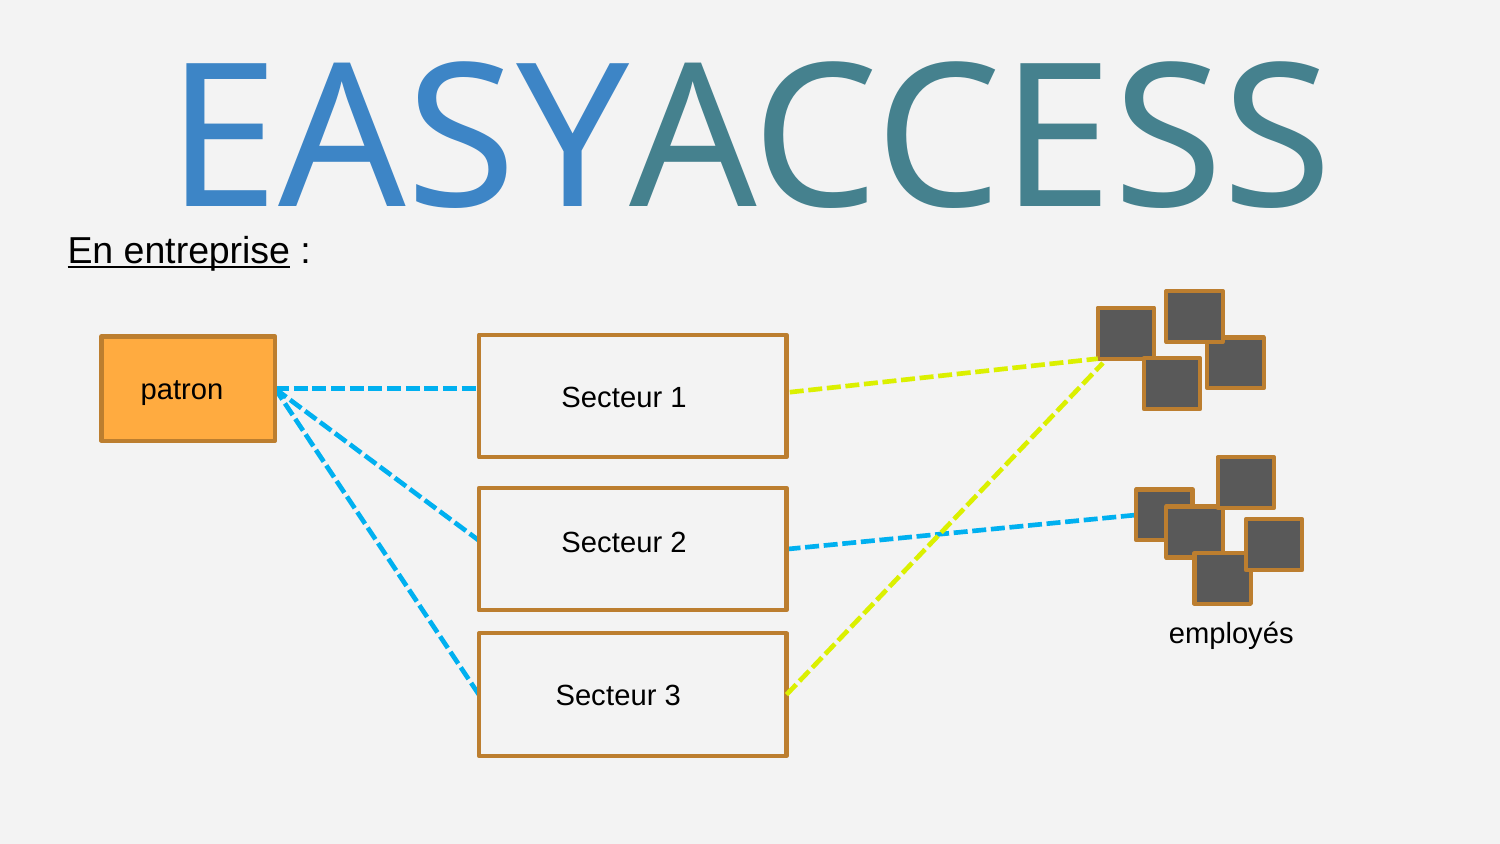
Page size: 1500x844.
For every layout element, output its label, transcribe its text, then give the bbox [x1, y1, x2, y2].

text_box [1192, 551, 1253, 606]
text_box [99, 334, 277, 443]
text_box Secteur 1 [546, 370, 770, 421]
text_box Secteur 2 [546, 516, 770, 567]
text_box [1164, 289, 1225, 344]
text_box [1134, 487, 1195, 542]
text_box [1205, 335, 1266, 390]
text_box [1142, 356, 1202, 411]
text_box [1216, 455, 1276, 510]
text_box [477, 631, 789, 758]
text_box patron [125, 363, 259, 414]
title EASYACCESS [51, 0, 1449, 167]
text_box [786, 362, 1104, 695]
text_box En entreprise : [52, 219, 334, 279]
text_box [477, 333, 789, 459]
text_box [1108, 514, 1137, 550]
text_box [274, 388, 480, 695]
text_box [484, 486, 781, 612]
text_box [1096, 306, 1156, 361]
text_box [1164, 504, 1225, 560]
text_box [1244, 517, 1304, 572]
text_box Secteur 3 [540, 669, 765, 719]
text_box employés [1154, 607, 1348, 658]
